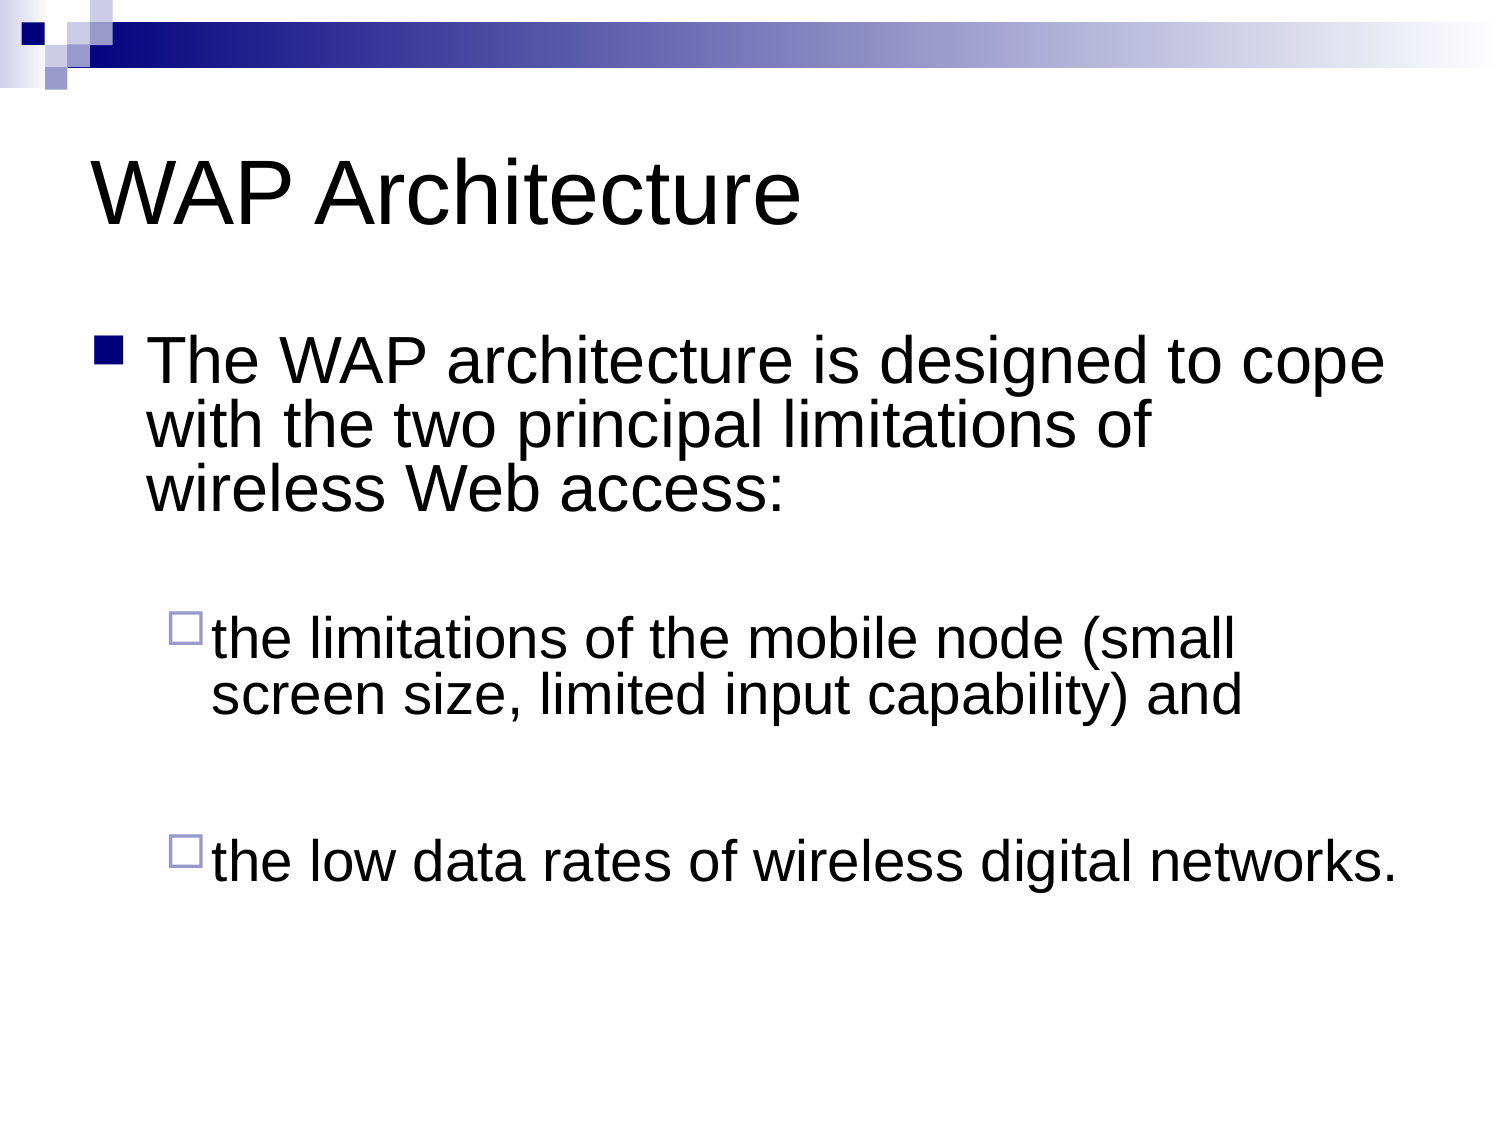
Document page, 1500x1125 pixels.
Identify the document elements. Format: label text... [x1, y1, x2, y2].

title WAP Architecture [74, 74, 1426, 301]
list The WAP architecture is designed to cope with the two principal limitations of wireless Web access: the limitations of the mobile node (small screen size, limited input capability) and the low data rates of wireless digital networks. [74, 324, 1426, 963]
